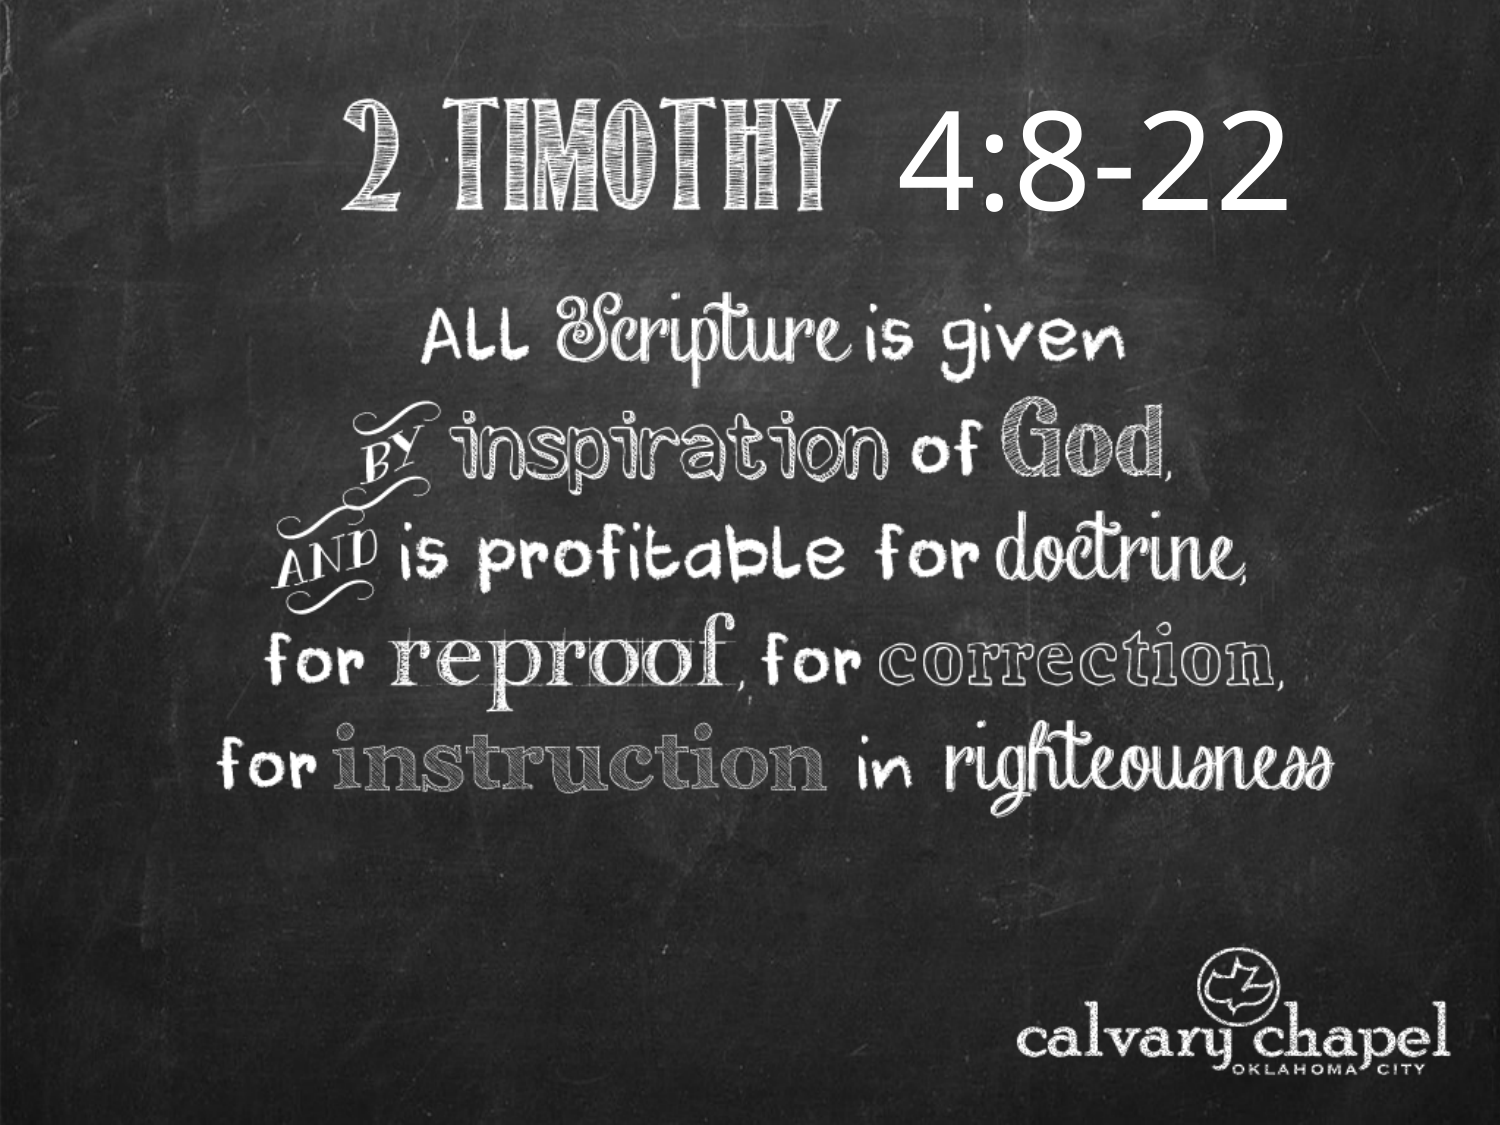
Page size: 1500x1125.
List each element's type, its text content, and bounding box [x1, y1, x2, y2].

text_box 4:8-22 [883, 65, 1314, 246]
picture [0, 0, 1500, 1125]
